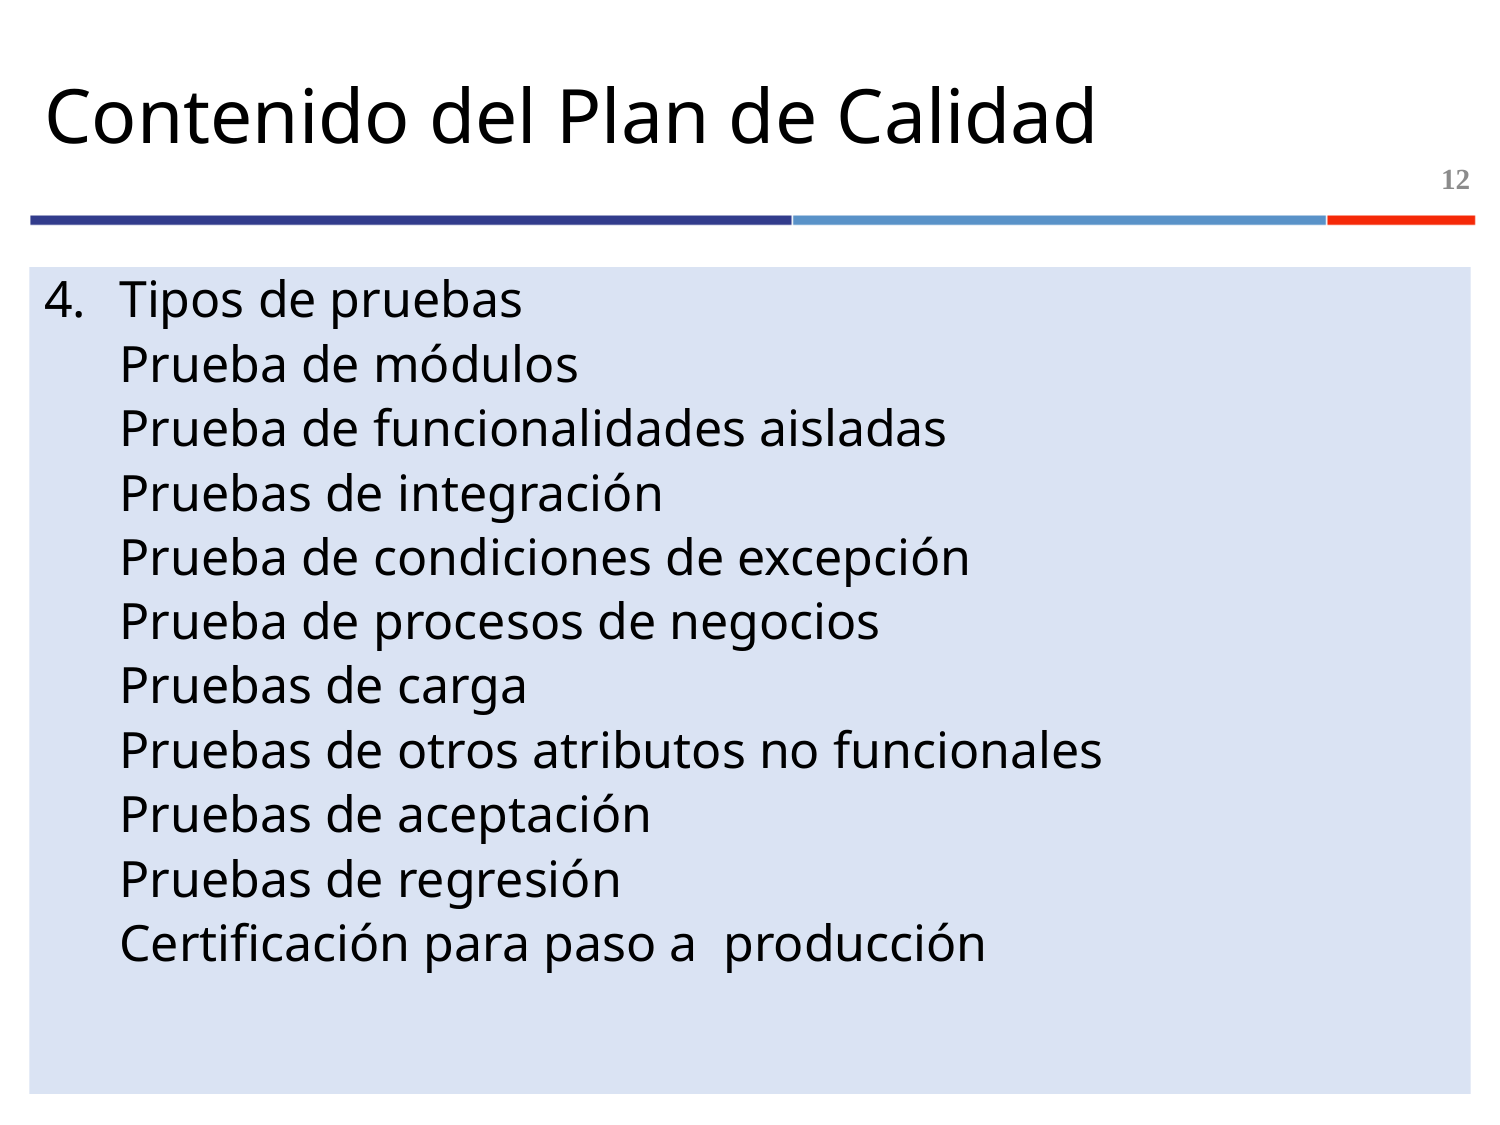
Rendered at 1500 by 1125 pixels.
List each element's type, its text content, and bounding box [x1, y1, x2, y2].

title Contenido del Plan de Calidad [29, 18, 1388, 209]
picture [23, 208, 1483, 233]
list 4. Tipos de pruebas Prueba de módulos Prueba de funcionalidades aisladas Pruebas de integración Prueba de condiciones de excepción Prueba de procesos de negocios Pruebas de carga Pruebas de otros atributos no funcionales Pruebas de aceptación Pruebas de regresión Certificación para paso a producción [29, 267, 1471, 1094]
slide_number 12 [1387, 148, 1471, 209]
